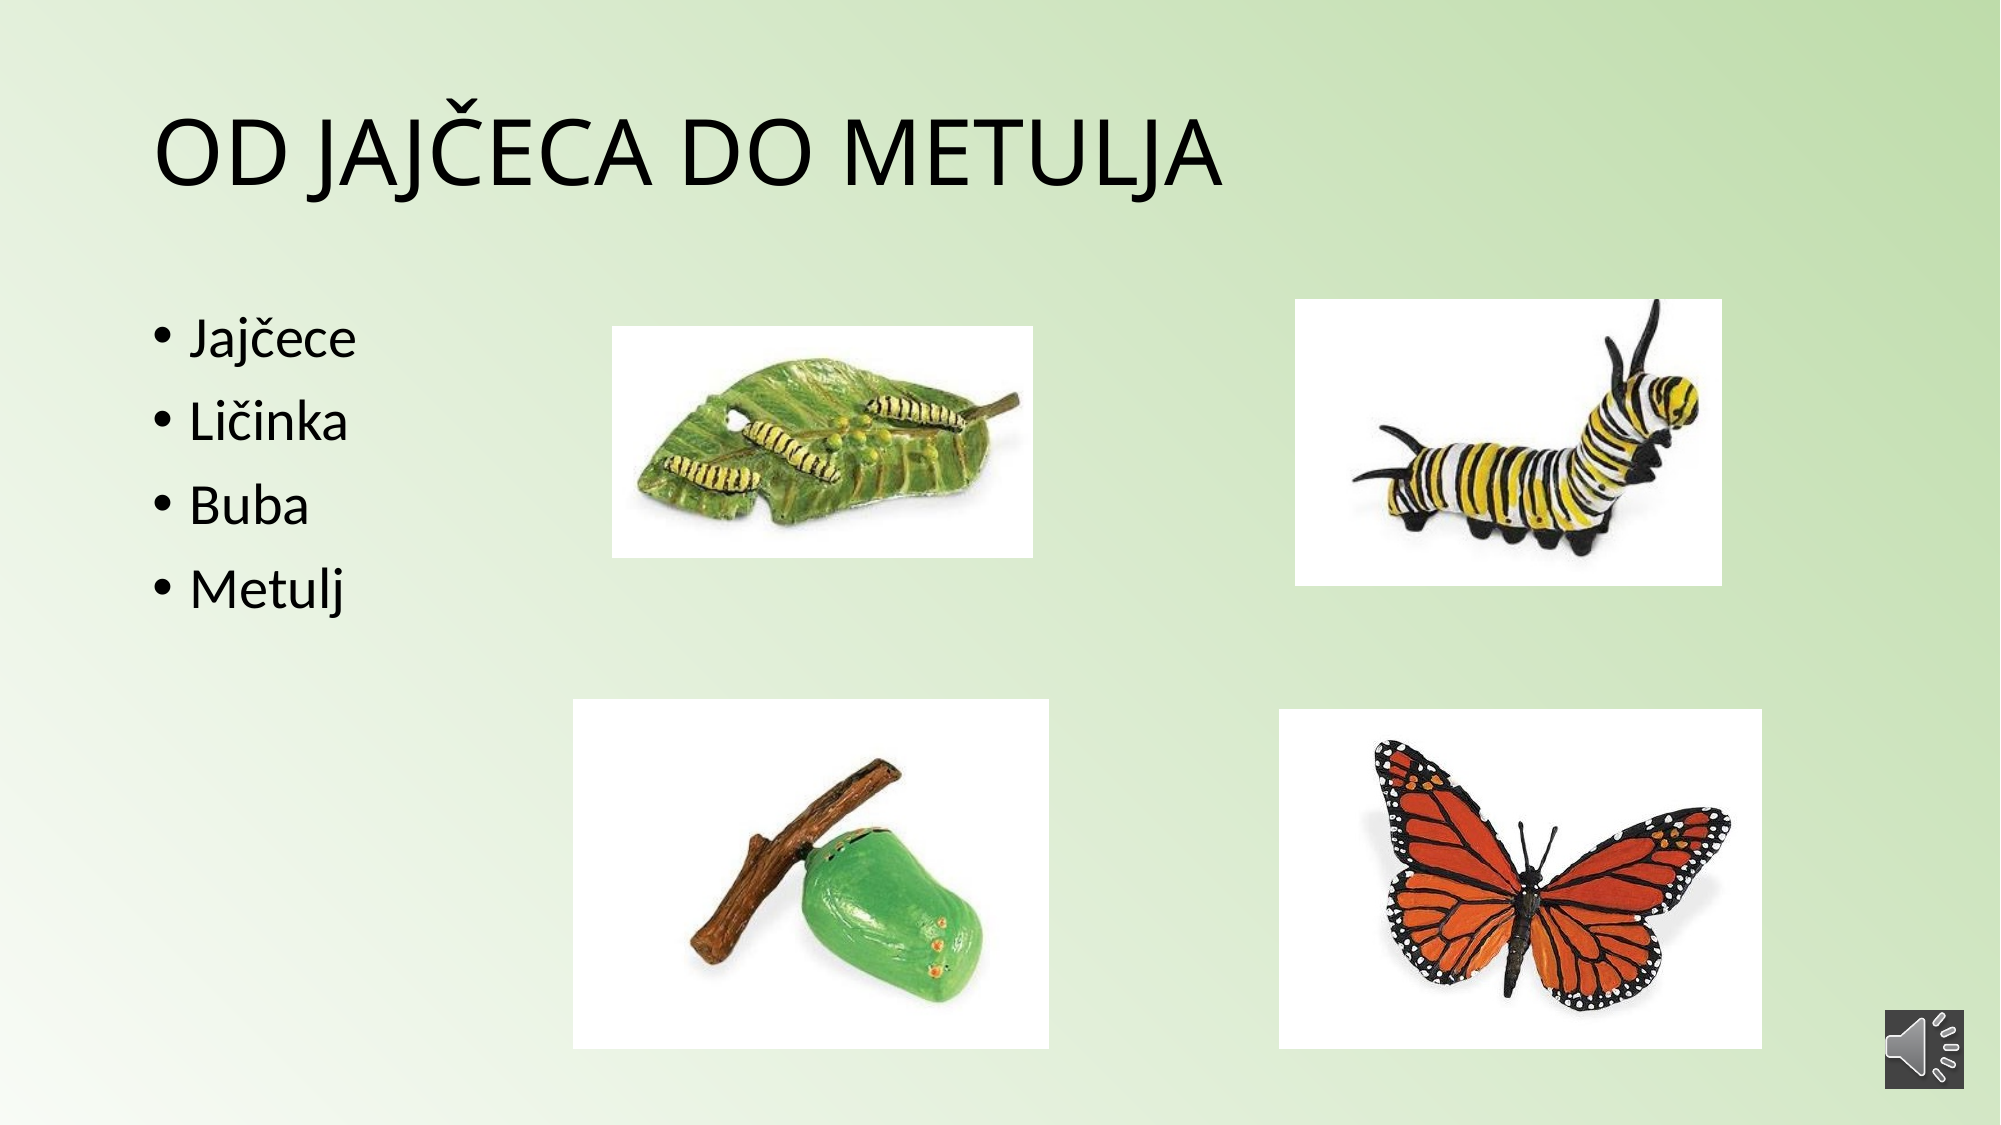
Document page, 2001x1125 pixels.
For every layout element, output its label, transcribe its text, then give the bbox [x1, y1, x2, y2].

picture [1295, 299, 1722, 586]
picture [573, 699, 1049, 1049]
picture [1884, 1009, 1965, 1090]
list Jajčece Ličinka Buba Metulj [137, 299, 1863, 1014]
title OD JAJČECA DO METULJA [137, 47, 1863, 265]
picture [612, 326, 1033, 558]
picture [1279, 709, 1762, 1049]
